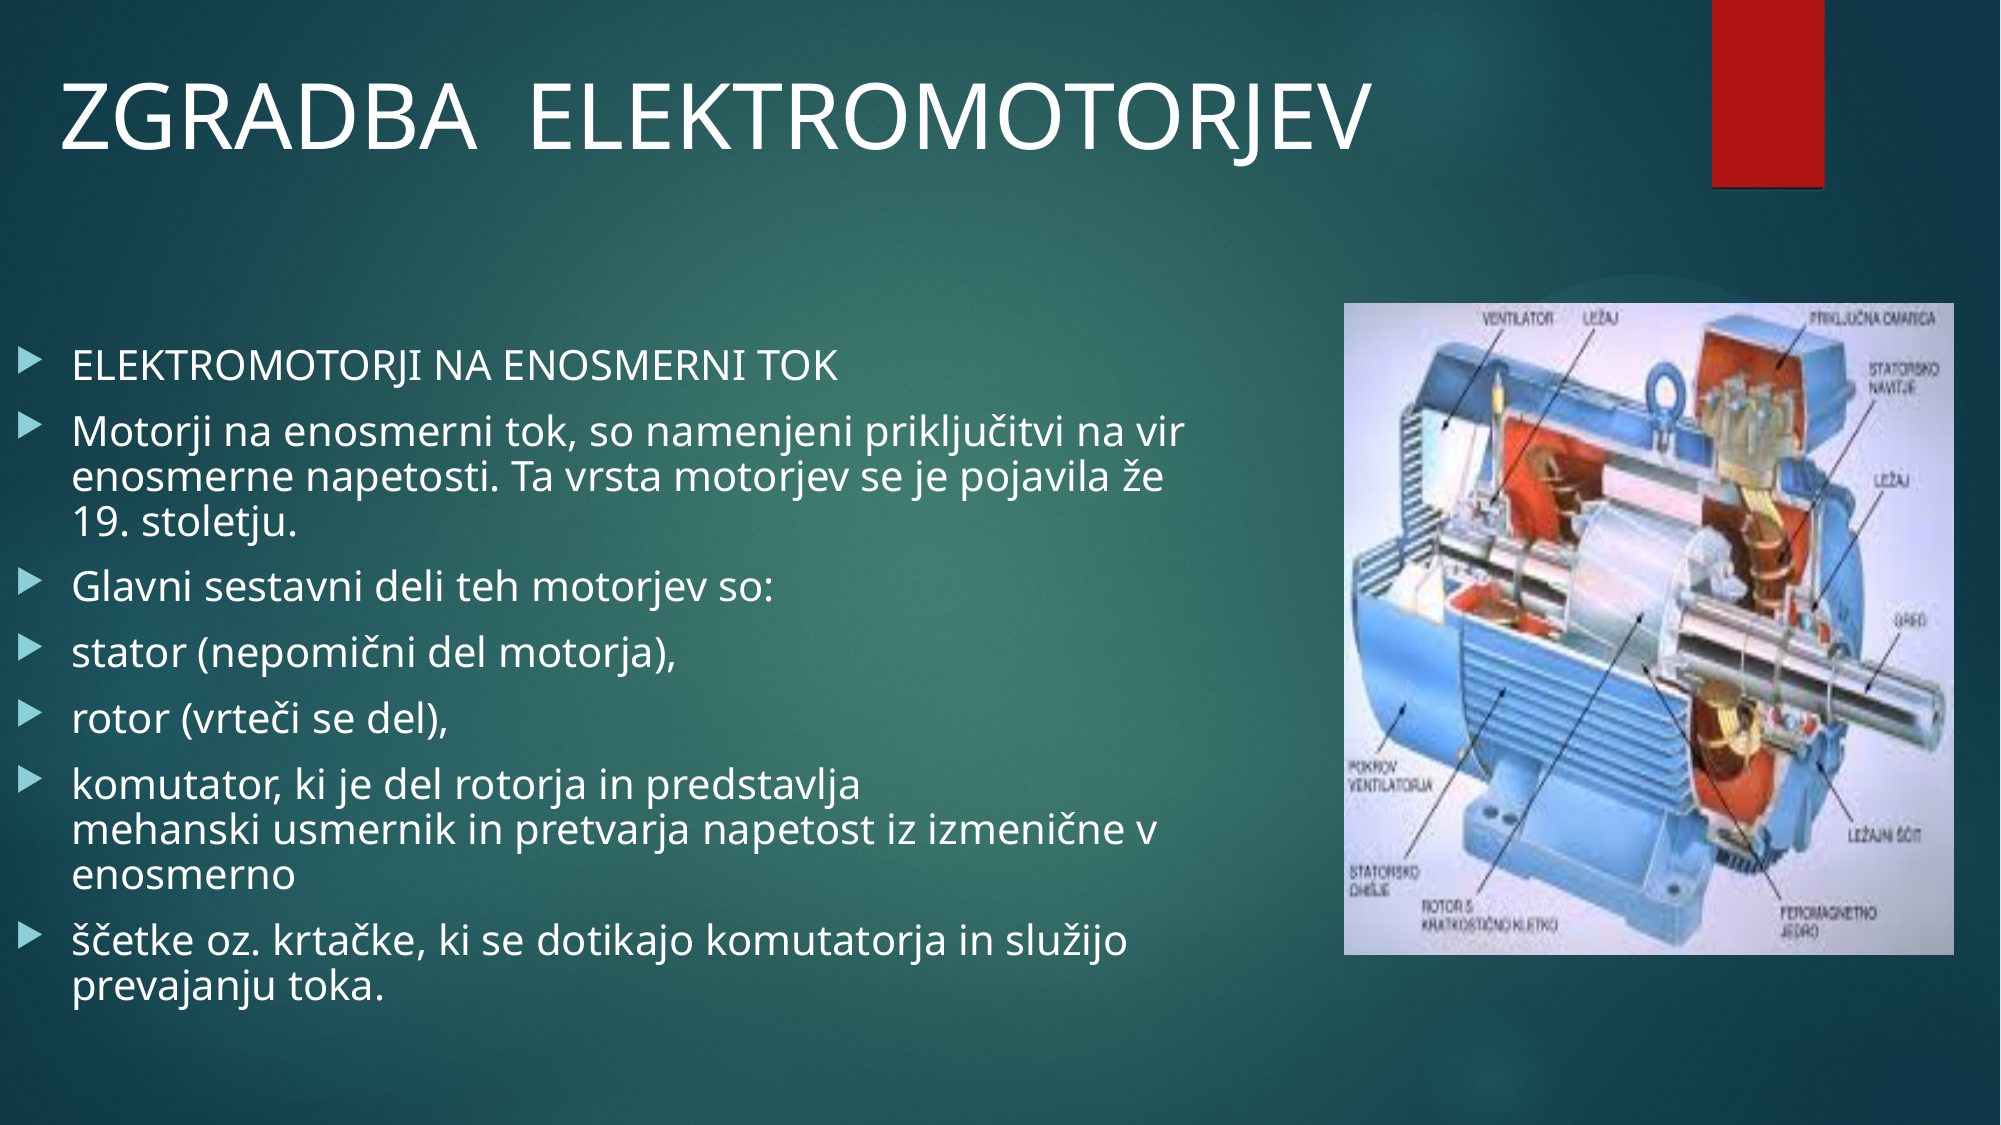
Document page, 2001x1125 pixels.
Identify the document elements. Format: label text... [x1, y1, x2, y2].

text_box ZGRADBA ELEKTROMOTORJEV [44, 50, 1700, 175]
picture [0, 0, 2001, 1125]
list ELEKTROMOTORJI NA ENOSMERNI TOK Motorji na enosmerni tok, so namenjeni priključitvi na vir enosmerne napetosti. Ta vrsta motorjev se je pojavila že 19. stoletju. Glavni sestavni deli teh motorjev so: stator (nepomični del motorja), rotor (vrteči se del), komutator, ki je del rotorja in predstavlja mehanski usmernik in pretvarja napetost iz izmenične v enosmerno ščetke oz. krtačke, ki se dotikajo komutatorja in služijo prevajanju toka. [0, 336, 1205, 1025]
